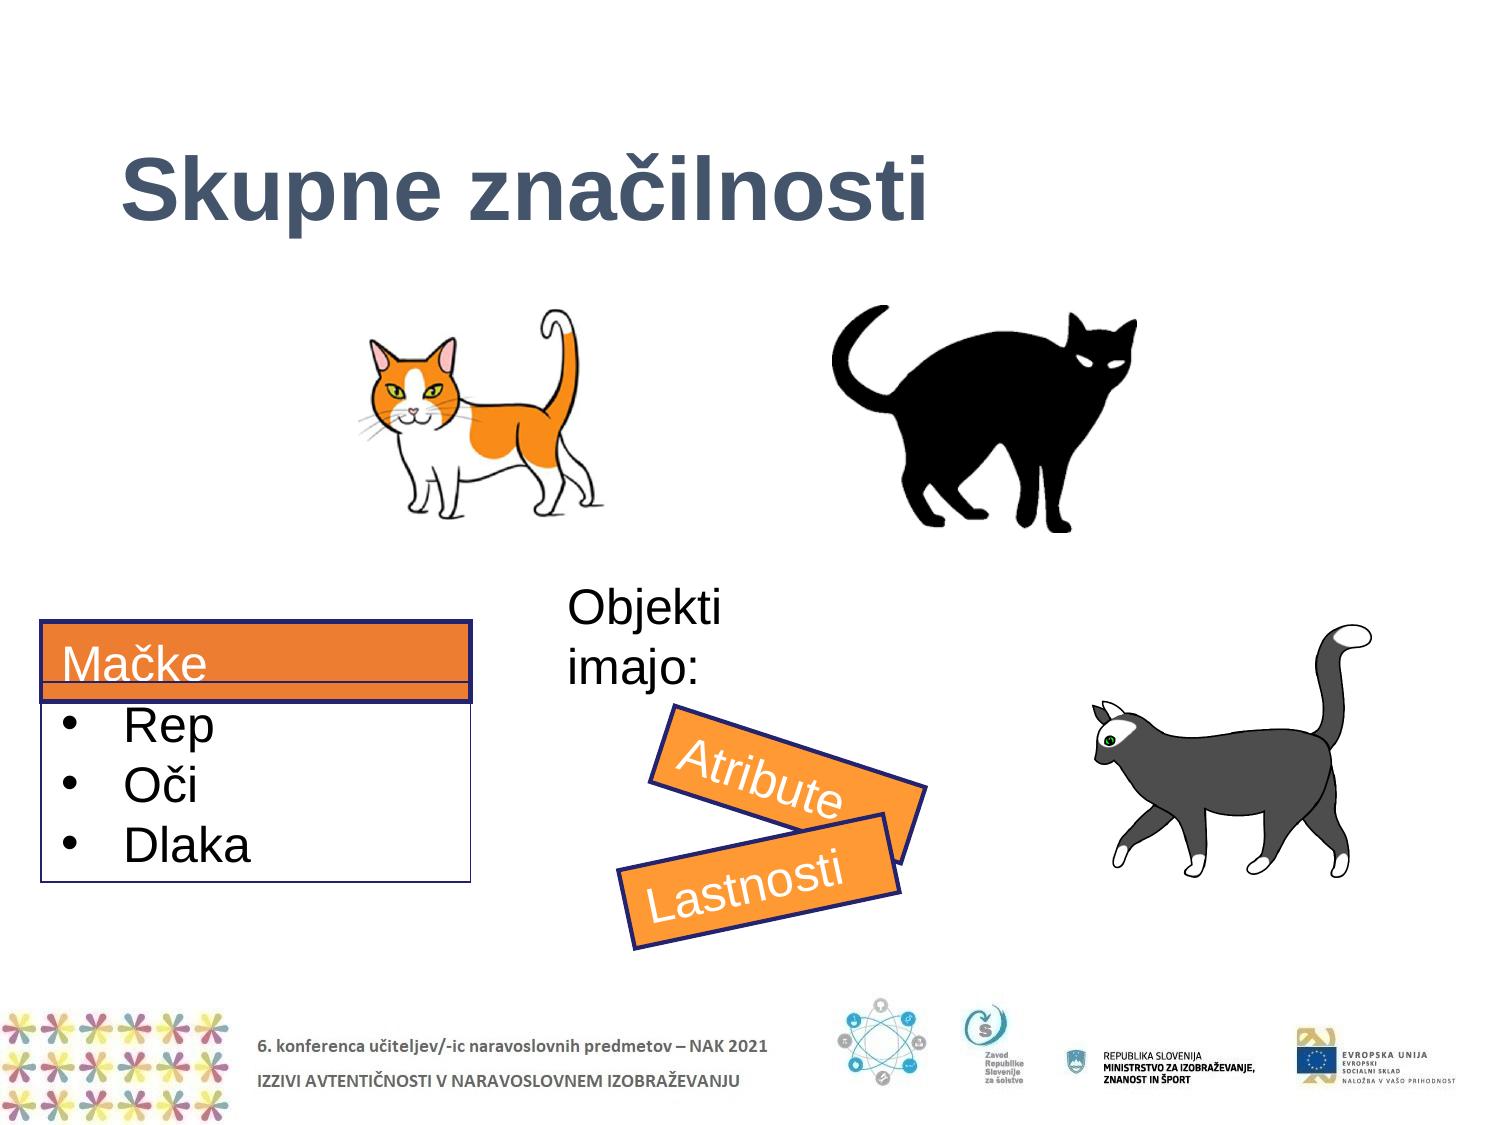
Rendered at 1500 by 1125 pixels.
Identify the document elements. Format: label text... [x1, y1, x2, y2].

text_box Lastnosti [618, 814, 900, 949]
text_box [40, 621, 471, 885]
text_box Atribute [650, 705, 926, 864]
picture [0, 0, 1500, 1125]
title Skupne značilnosti [99, 60, 1500, 311]
text_box Objekti imajo: [547, 564, 818, 705]
